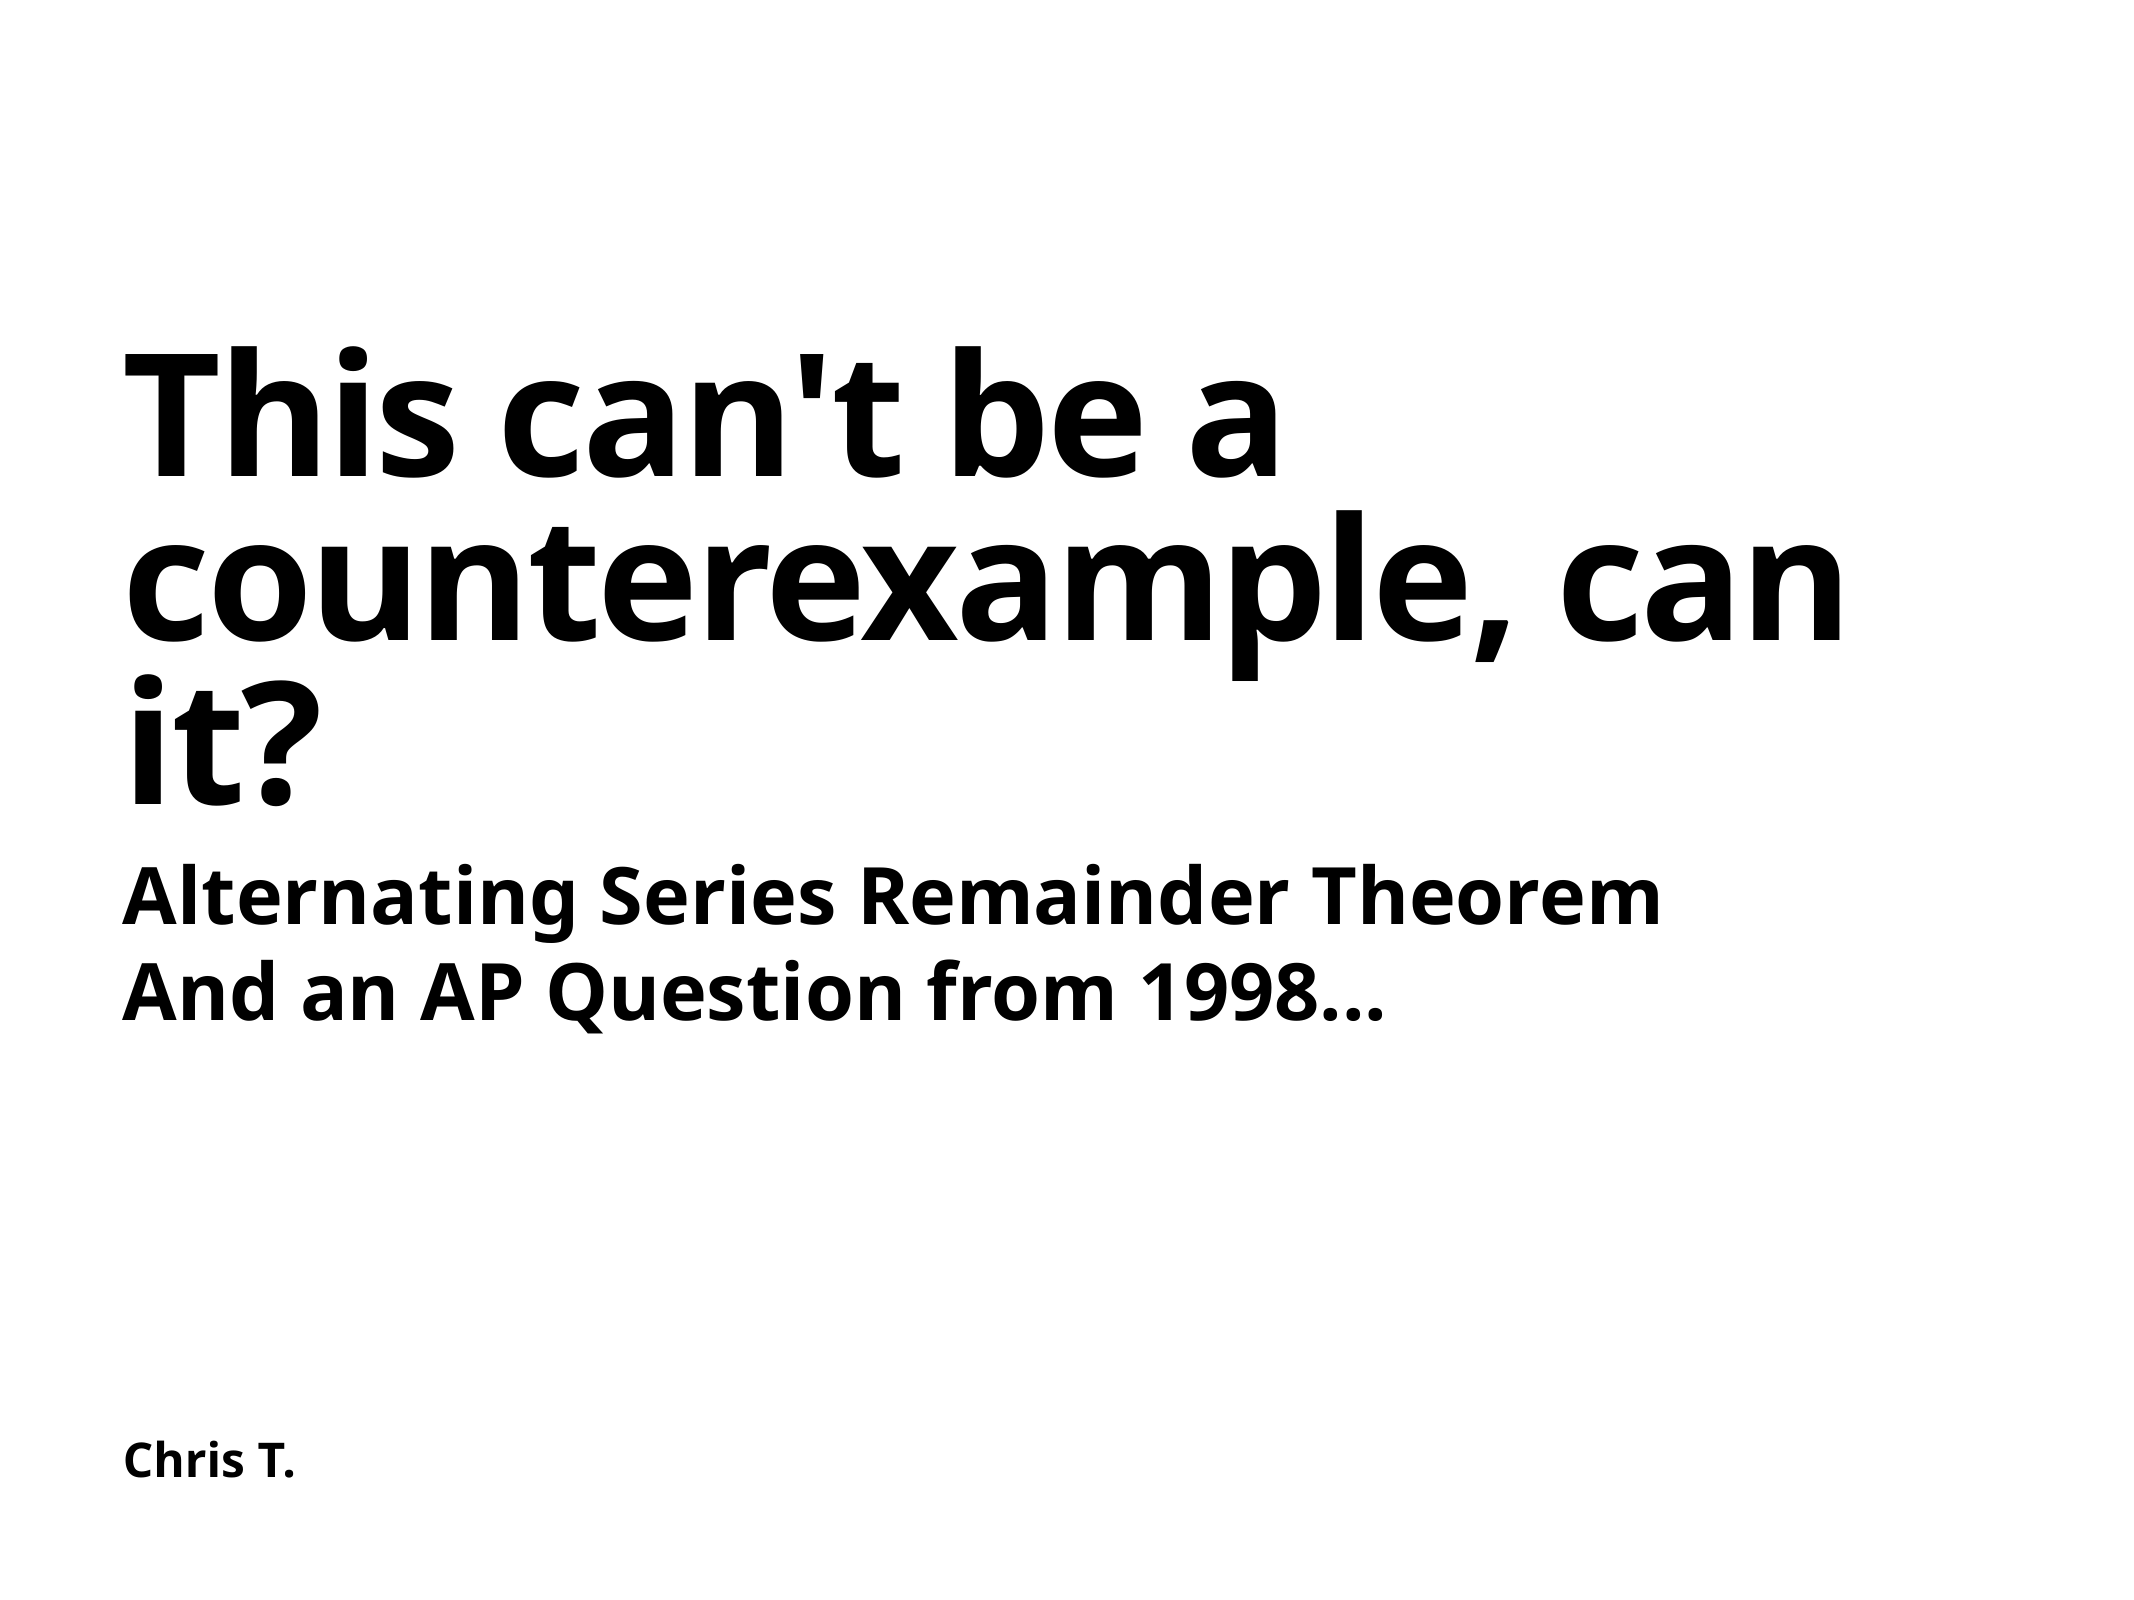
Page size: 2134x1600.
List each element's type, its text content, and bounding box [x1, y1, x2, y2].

subtitle Alternating Series Remainder Theorem And an AP Question from 1998... [114, 836, 2020, 1077]
title This can't be a counterexample, can it? [114, 303, 2020, 836]
list Chris T. [114, 1419, 2020, 1497]
